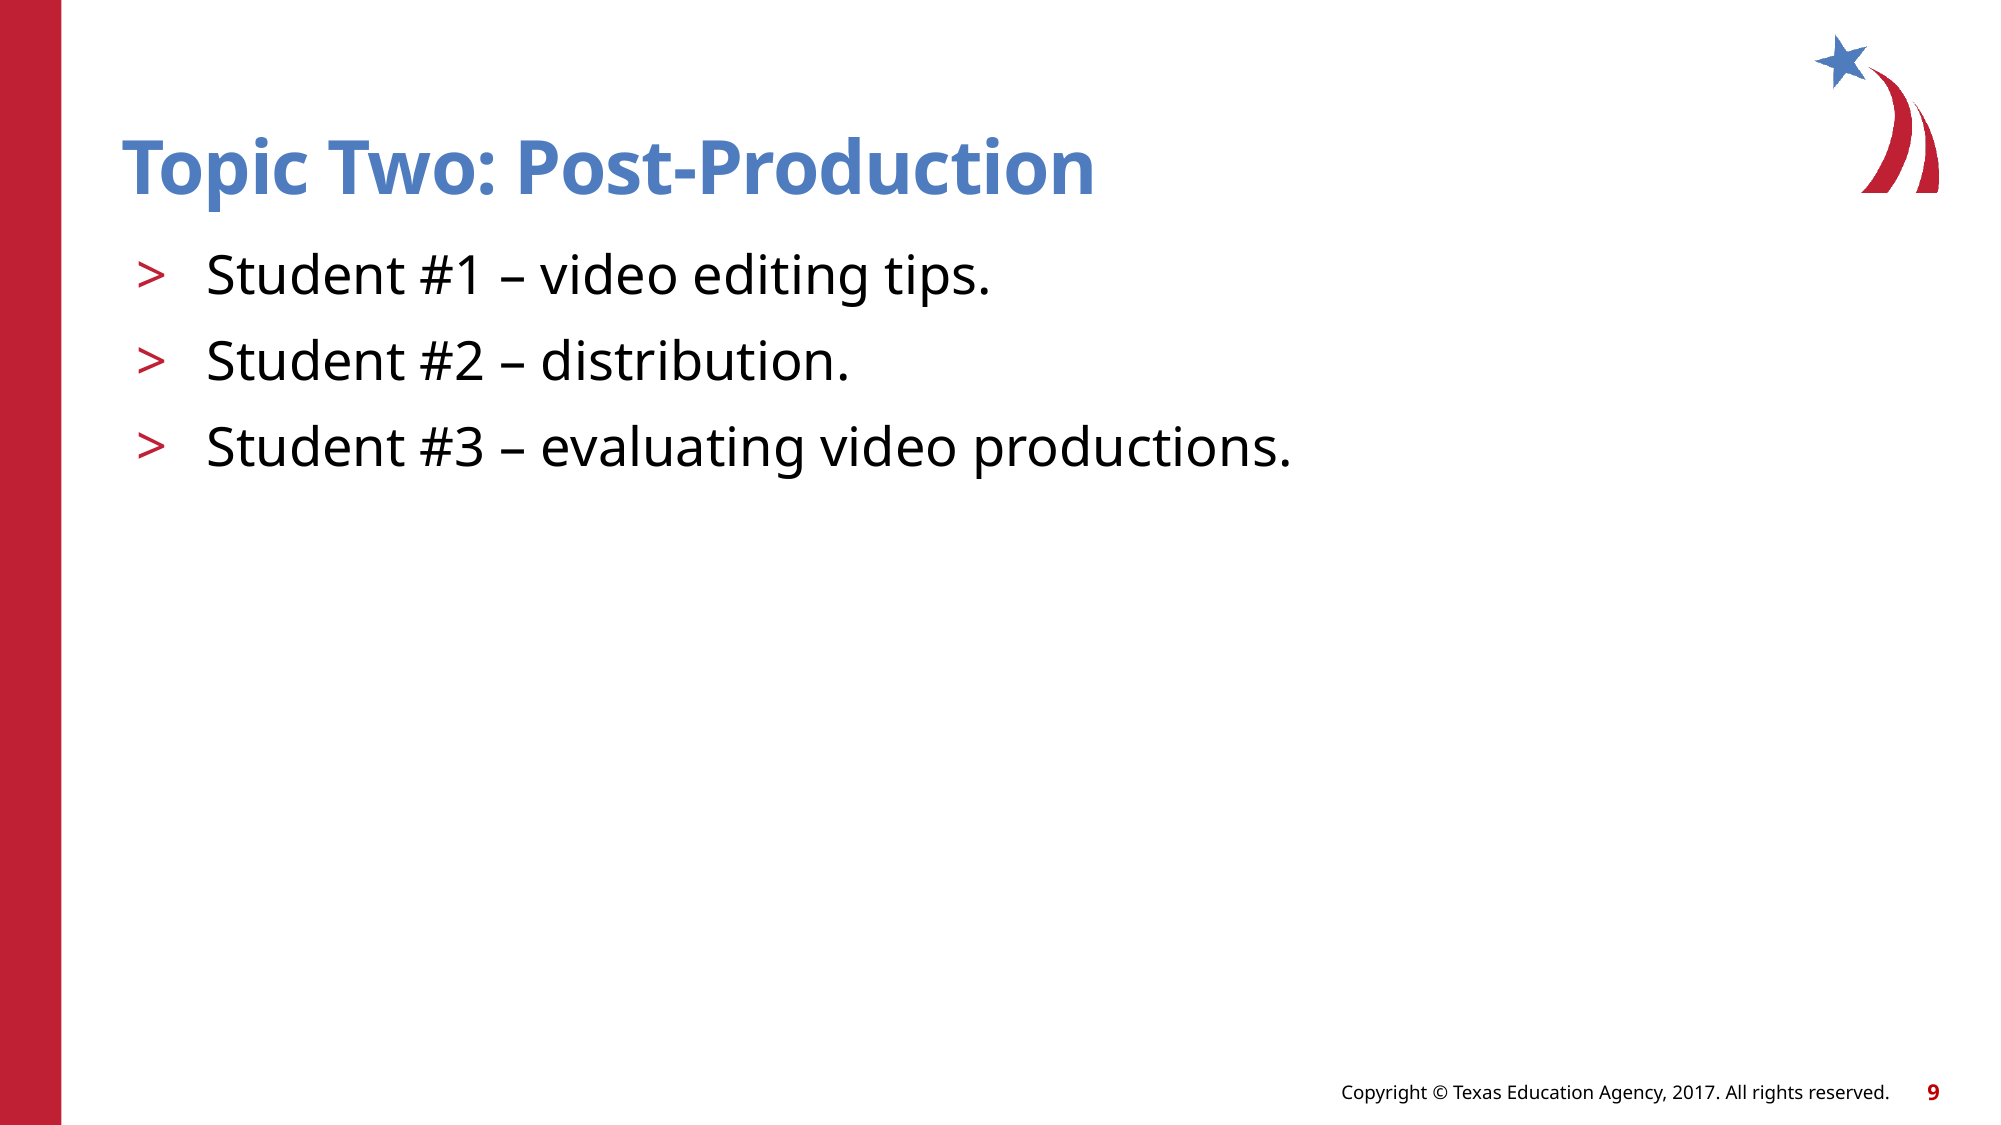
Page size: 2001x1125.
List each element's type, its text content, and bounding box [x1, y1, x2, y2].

list Student #1 – video editing tips. Student #2 – distribution. Student #3 – evaluating video productions. [121, 233, 1936, 1010]
picture [1814, 34, 1939, 193]
title Topic Two: Post-Production [121, 66, 1772, 211]
